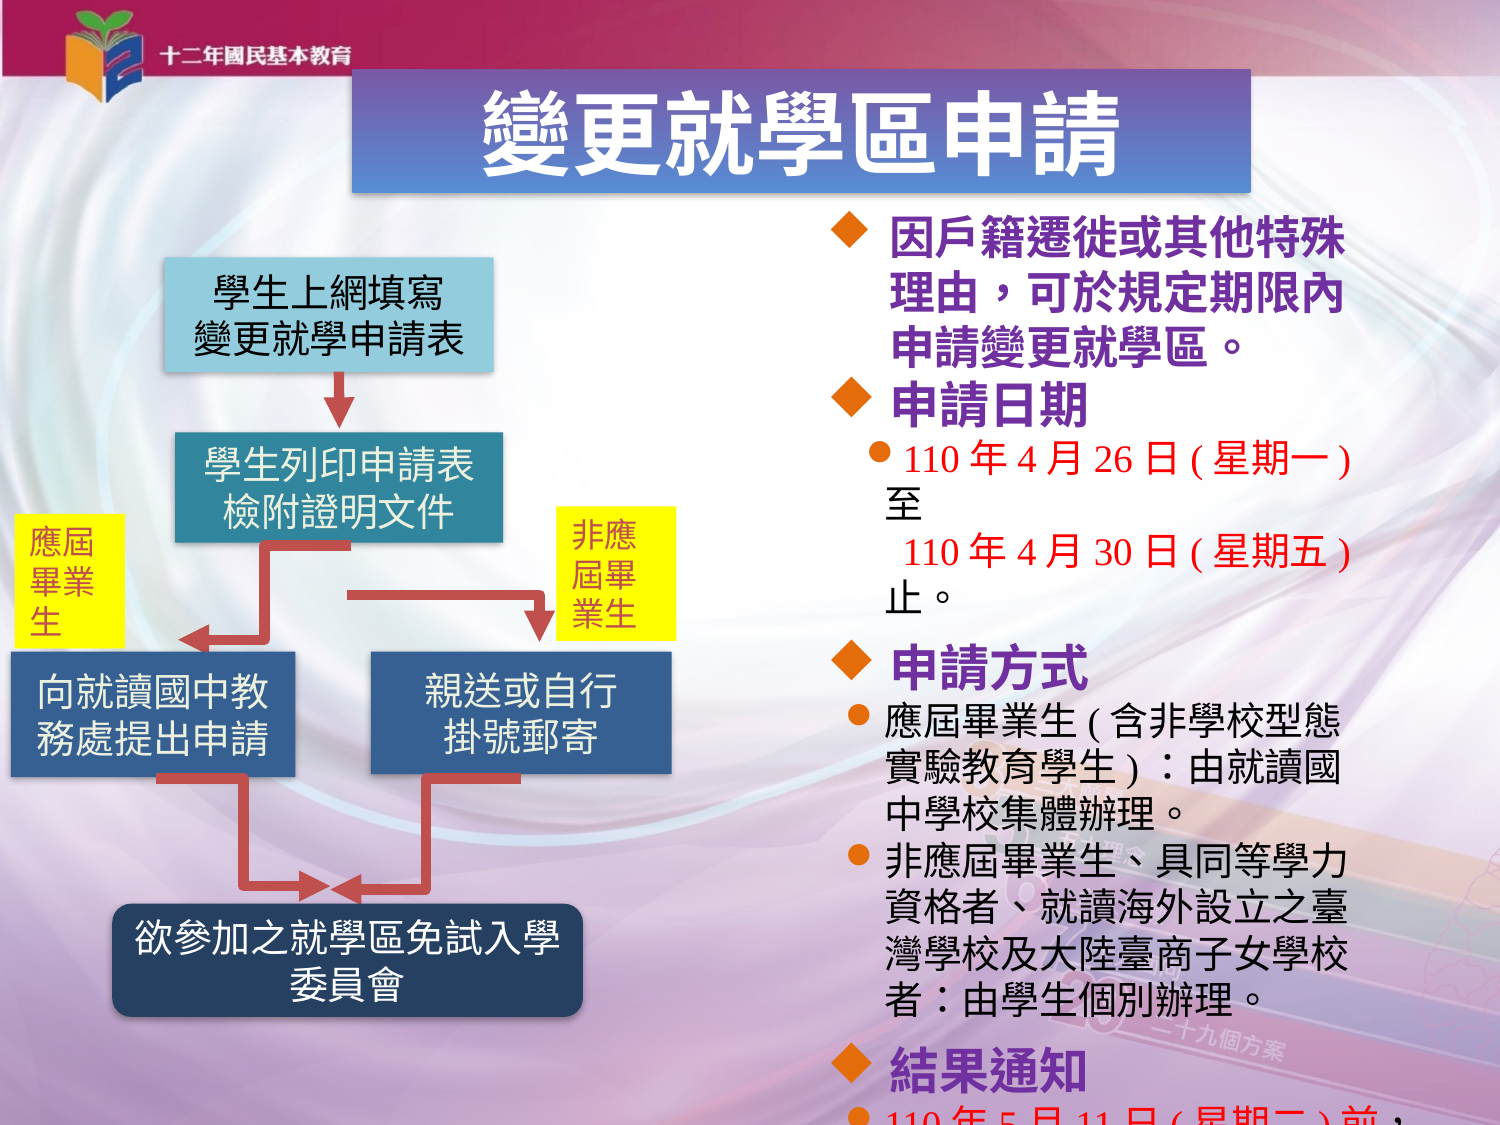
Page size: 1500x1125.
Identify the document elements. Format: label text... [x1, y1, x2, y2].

text_box 非應屆畢業生 [556, 506, 677, 641]
text_box 親送或自行 掛號郵寄 [370, 651, 672, 775]
text_box 應屆畢業生 [14, 513, 125, 649]
text_box 變更就學區申請 [352, 69, 1251, 193]
picture [0, 0, 1500, 1125]
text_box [347, 594, 540, 643]
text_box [189, 745, 298, 920]
text_box 學生列印申請表 檢附證明文件 [175, 432, 504, 543]
text_box 向就讀國中教務處提出申請 [10, 651, 296, 778]
text_box 因戶籍遷徙或其他特殊理由，可於規定期限內申請變更就學區。 申請日期 110年4月26日(星期一)至 110年4月30日(星期五)止。 申請方式 應屆畢業生(含非學校型態實驗教育學生)：由就讀國中學校集體辦理。 非應屆畢業生、具同等學力資格者、就讀海外設立之臺灣學校及大陸臺商子女學校者：由學生個別辦理。 結果通知 110年5月11日(星期二)前，以書面通知。 [811, 201, 1395, 989]
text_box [216, 506, 312, 679]
text_box 學生上網填寫 變更就學申請表 [164, 257, 494, 373]
text_box 欲參加之就學區免試入學委員會 [112, 903, 583, 1017]
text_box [370, 738, 482, 930]
